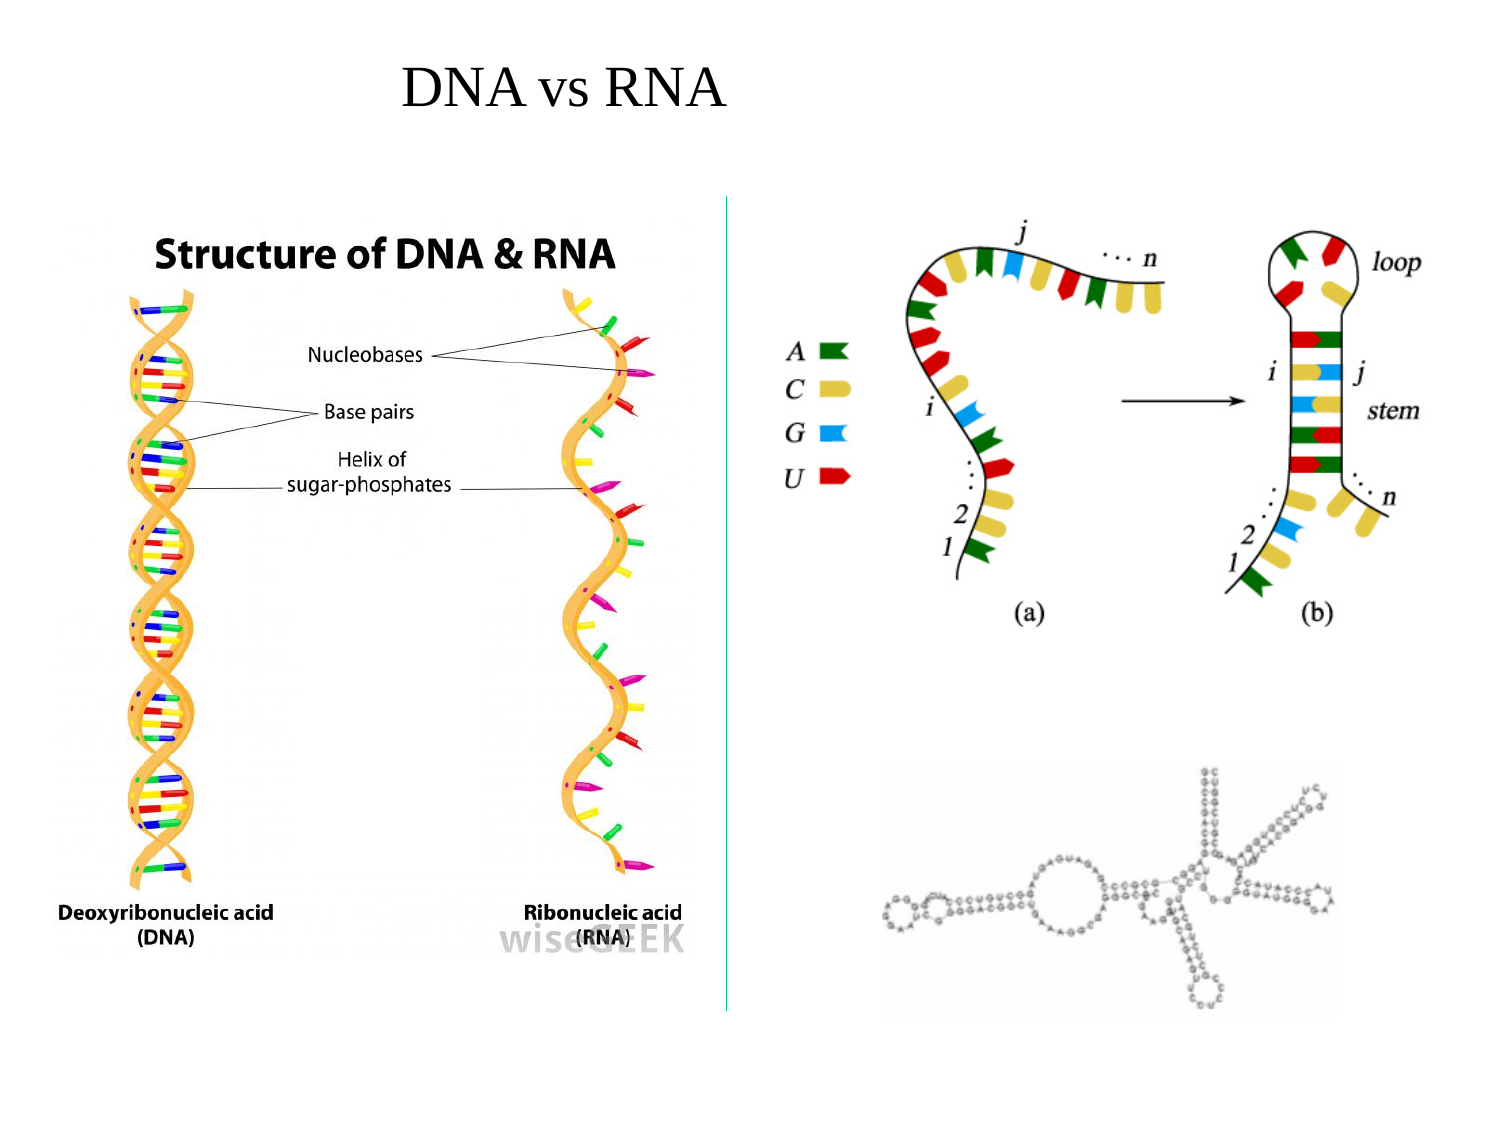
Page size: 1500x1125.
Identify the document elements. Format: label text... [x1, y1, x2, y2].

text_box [52, 219, 694, 963]
picture [785, 219, 1436, 629]
text_box DNA vs RNA [386, 40, 743, 126]
picture [881, 762, 1339, 1018]
